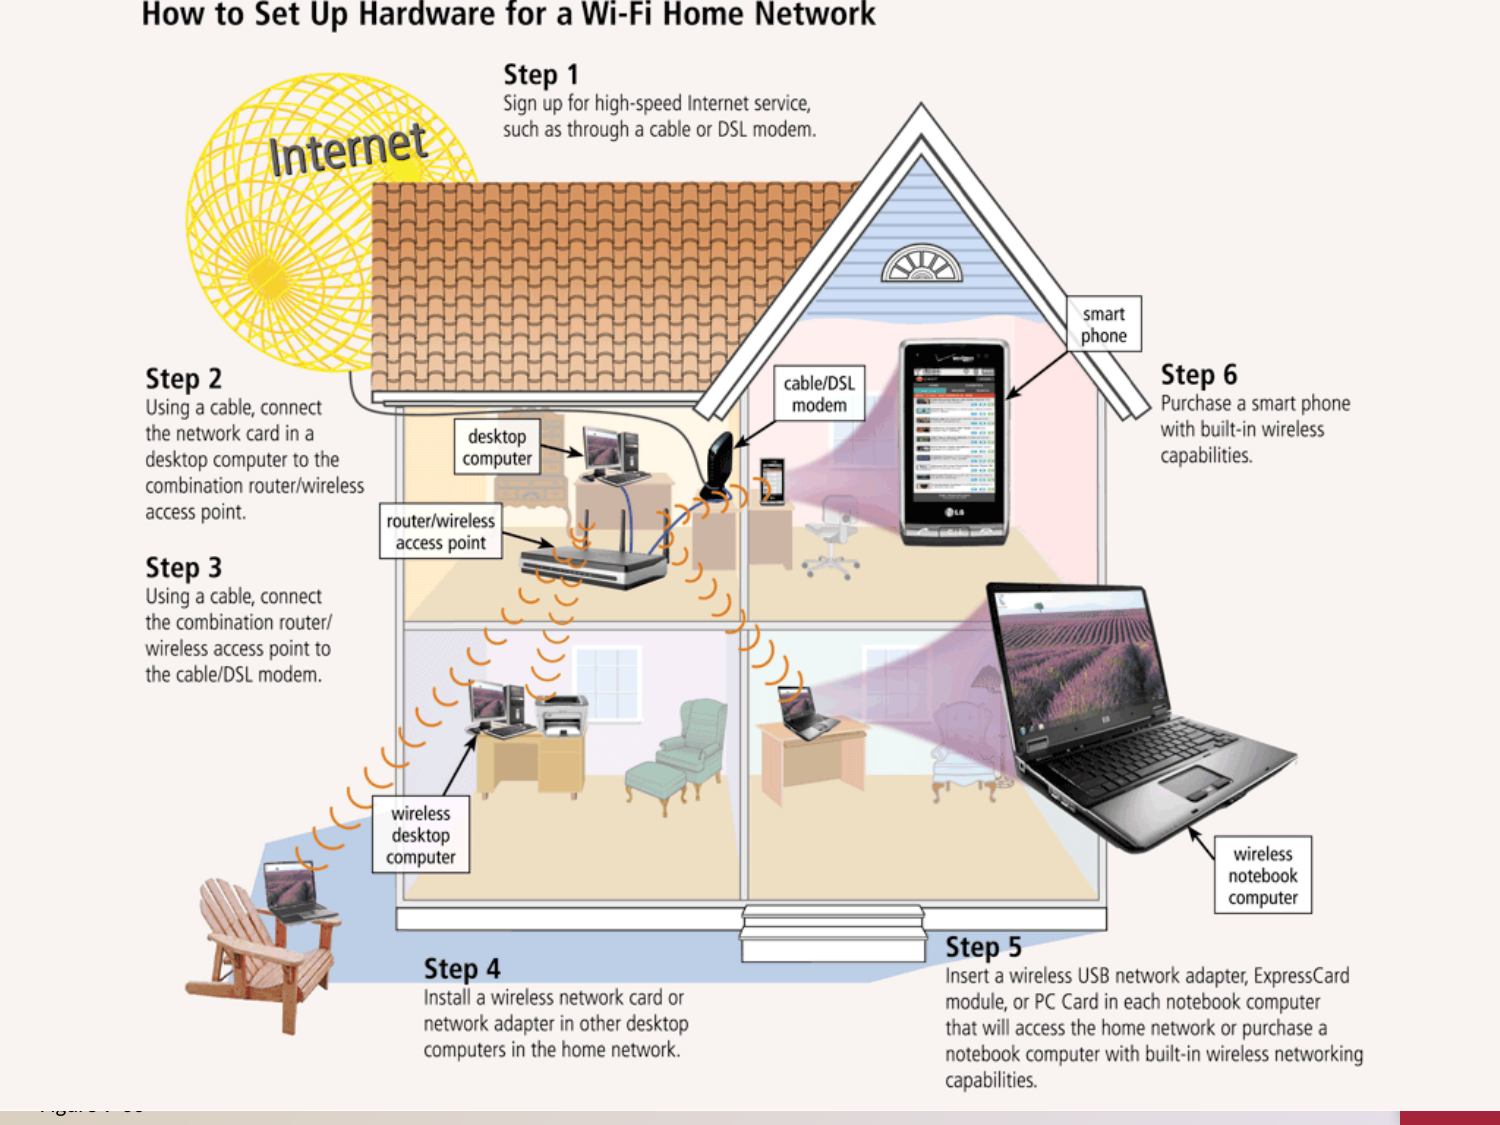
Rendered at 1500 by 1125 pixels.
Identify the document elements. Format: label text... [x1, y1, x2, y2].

list Page 490 Figure 9-33 [24, 1119, 300, 1125]
slide_number 47 [1400, 1117, 1500, 1125]
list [0, 0, 1500, 1111]
